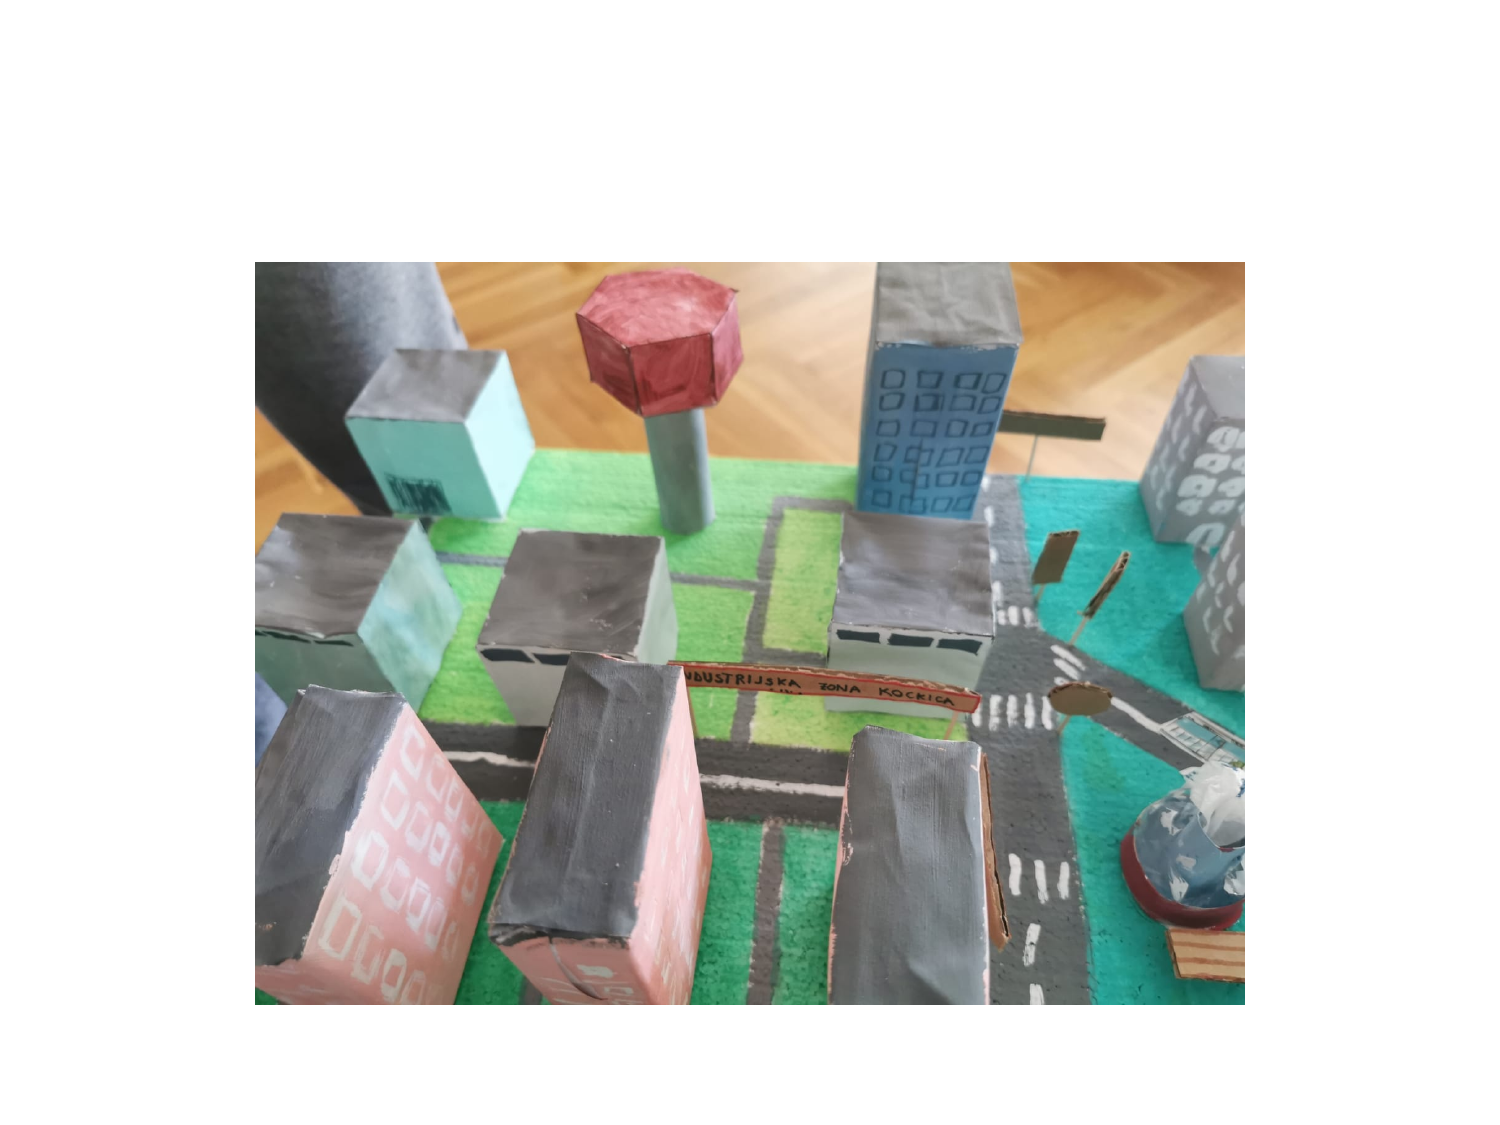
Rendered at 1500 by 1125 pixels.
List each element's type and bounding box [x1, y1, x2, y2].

list [254, 262, 1246, 1006]
